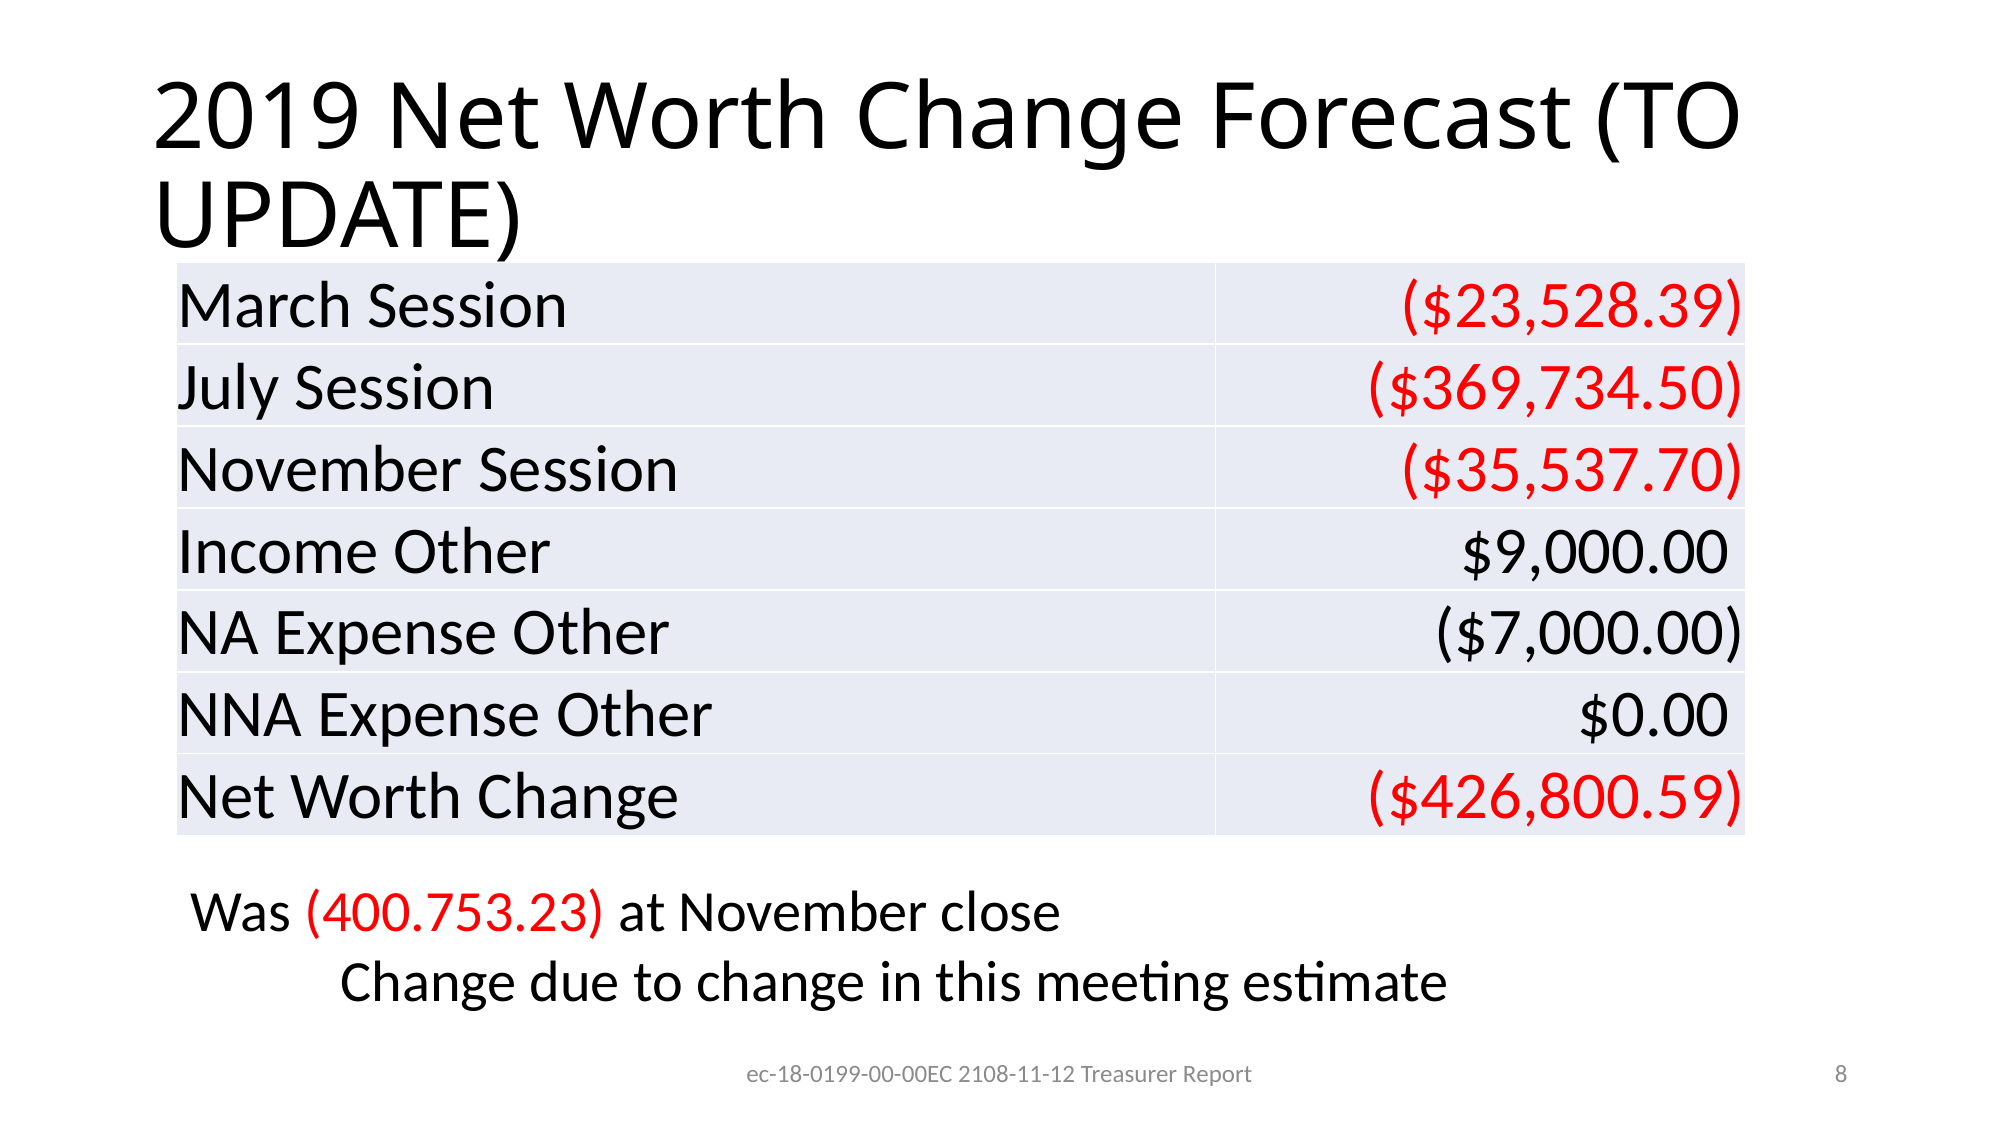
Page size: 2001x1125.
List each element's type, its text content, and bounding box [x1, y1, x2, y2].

table_cell ($35,537.70) [1216, 427, 1745, 507]
footer ec-18-0199-00-00EC 2108-11-12 Treasurer Report [662, 1042, 1338, 1103]
table_cell NA Expense Other [177, 591, 1215, 671]
table_header ($23,528.39) [1216, 263, 1745, 343]
table_cell November Session [177, 427, 1215, 507]
table_cell ($369,734.50) [1216, 345, 1745, 425]
table_cell ($7,000.00) [1216, 591, 1745, 671]
text_box Was (400.753.23) at November close Change due to change in this meeting estimate [176, 865, 1747, 1021]
table_cell Income Other [177, 509, 1215, 589]
table_cell July Session [177, 345, 1215, 425]
table_cell Net Worth Change [177, 754, 1215, 835]
table_cell ($426,800.59) [1216, 754, 1745, 835]
table_cell $9,000.00 [1216, 509, 1745, 589]
title 2019 Net Worth Change Forecast (TO UPDATE) [137, 59, 1863, 278]
table_header March Session [177, 263, 1215, 343]
table_cell NNA Expense Other [177, 673, 1215, 753]
slide_number 8 [1412, 1042, 1863, 1103]
table_cell $0.00 [1216, 673, 1745, 753]
